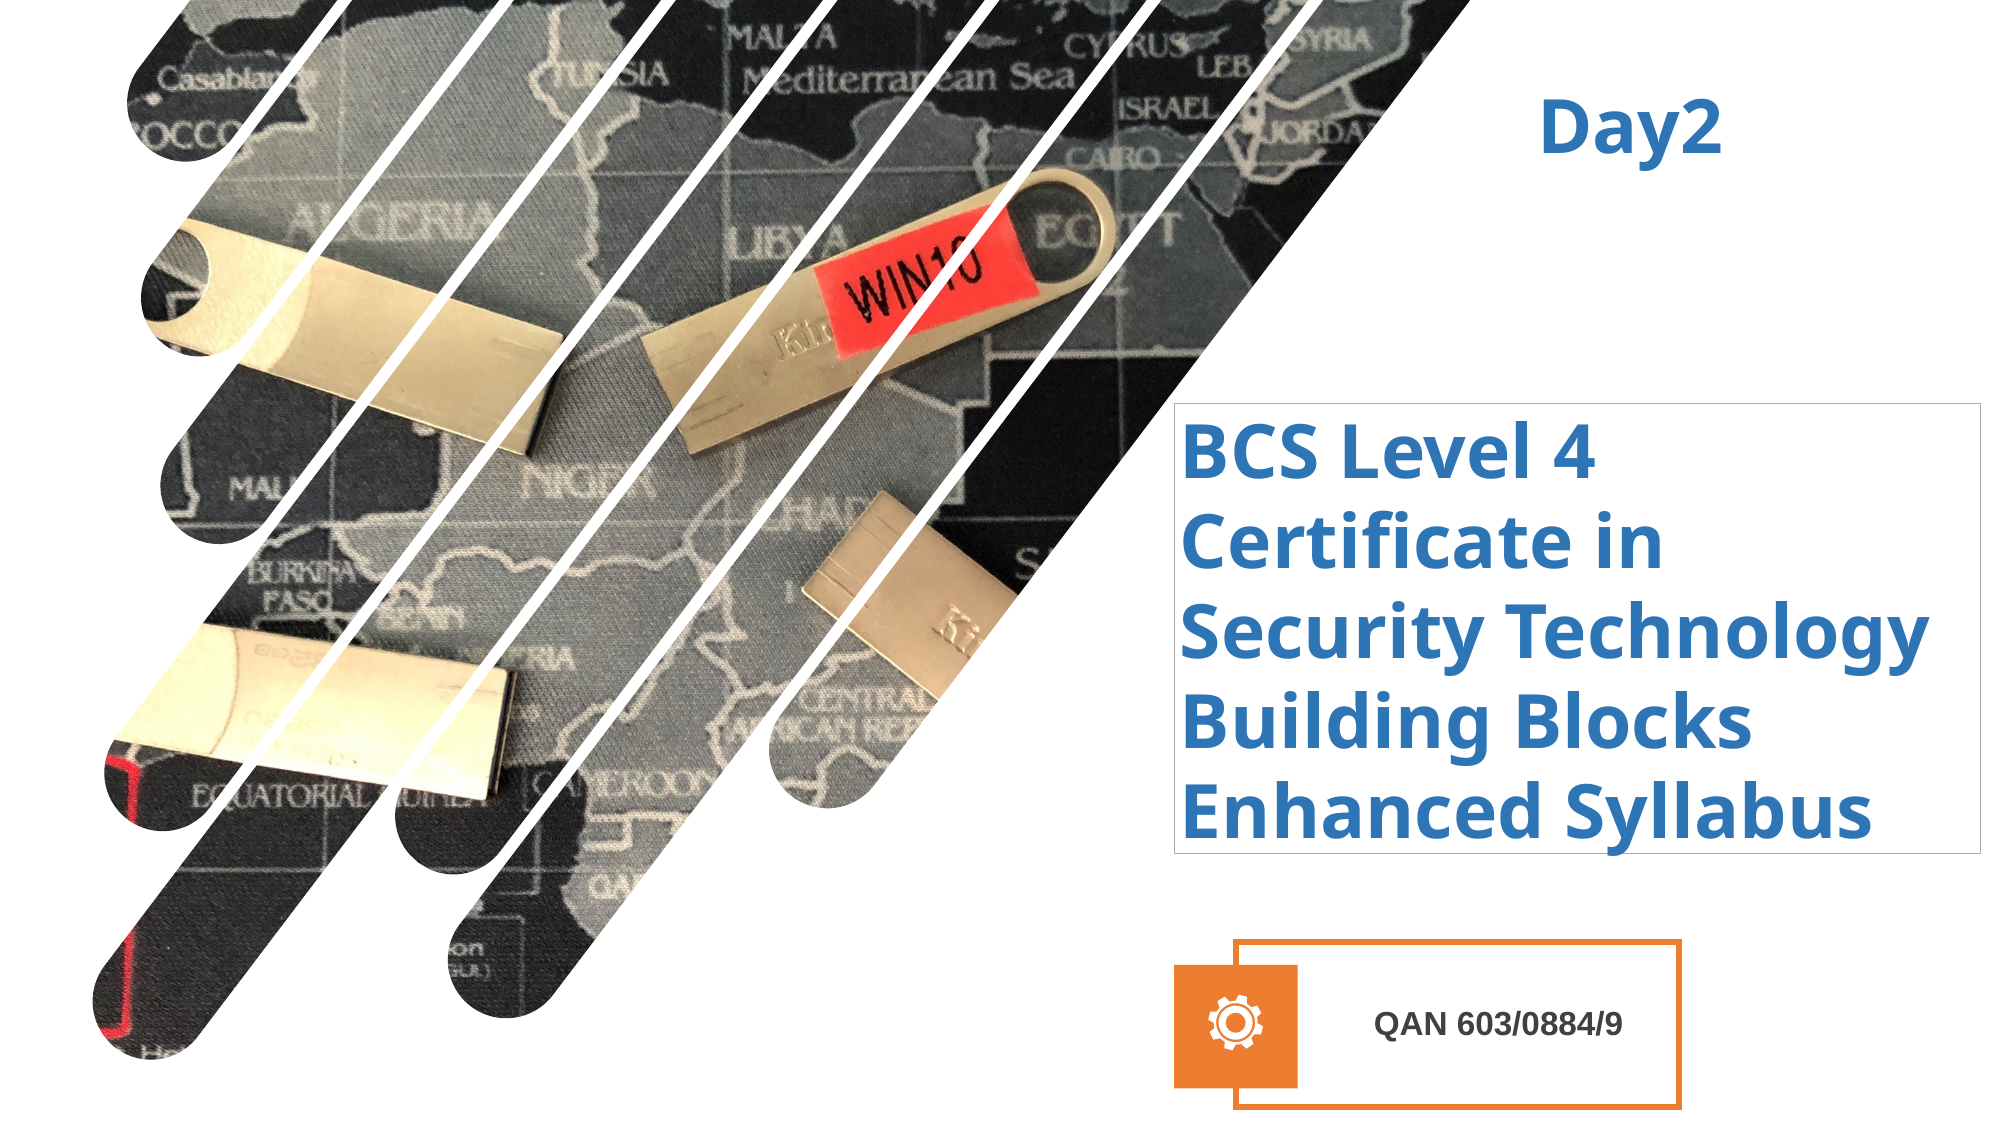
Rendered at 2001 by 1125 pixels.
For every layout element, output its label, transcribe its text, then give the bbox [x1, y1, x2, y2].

text_box QAN 603/0884/9 [1470, 995, 1665, 1050]
text_box [1173, 1060, 1299, 1089]
text_box Day2 [1531, 78, 1909, 169]
text_box [1235, 941, 1680, 1108]
picture [92, 0, 1470, 1060]
text_box BCS Level 4 Certificate in Security Technology Building Blocks Enhanced Syllabus [1470, 403, 1981, 854]
